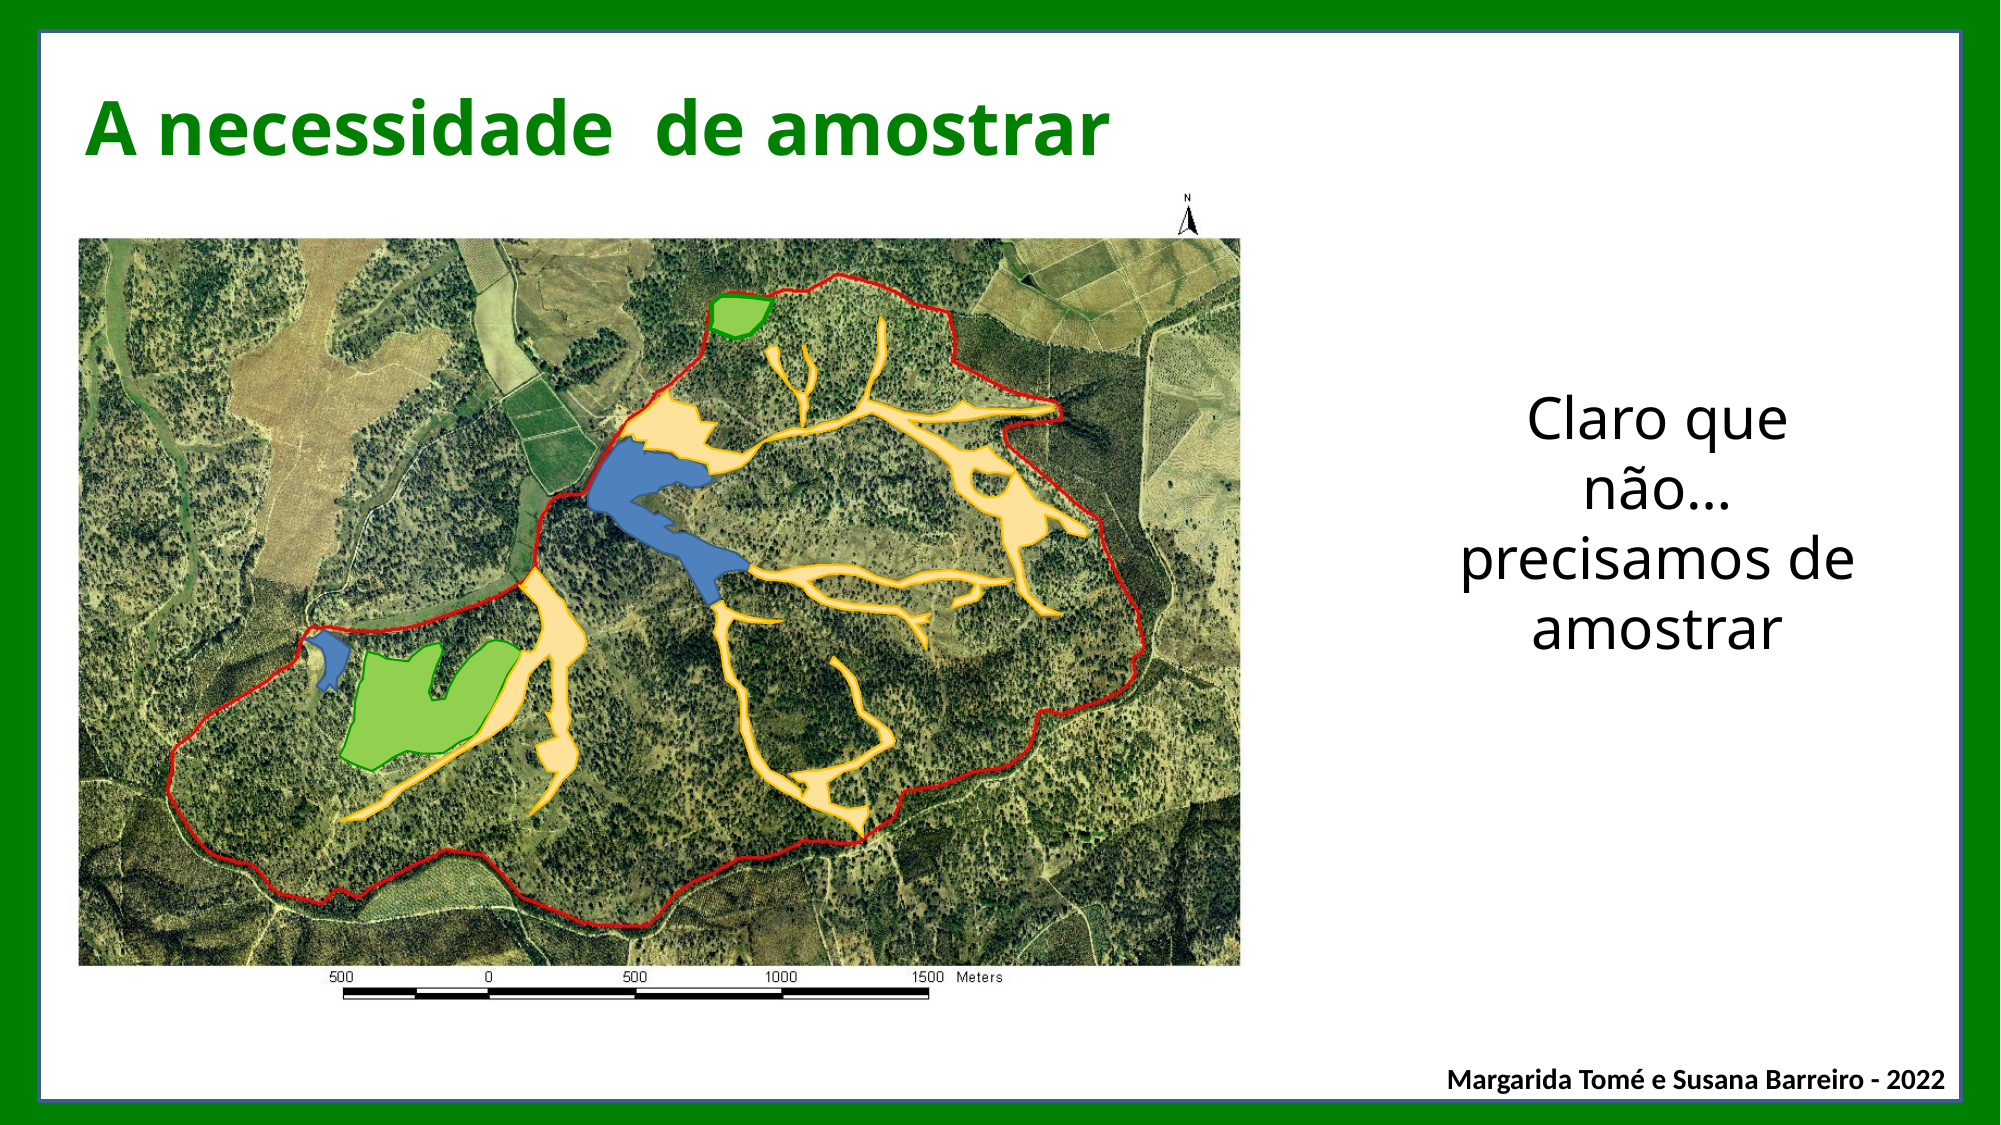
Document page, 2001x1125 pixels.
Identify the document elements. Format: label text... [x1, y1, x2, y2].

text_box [70, 184, 1250, 1006]
title A necessidade de amostrar [70, 66, 1930, 185]
text_box Claro que não… precisamos de amostrar [1431, 405, 1884, 638]
